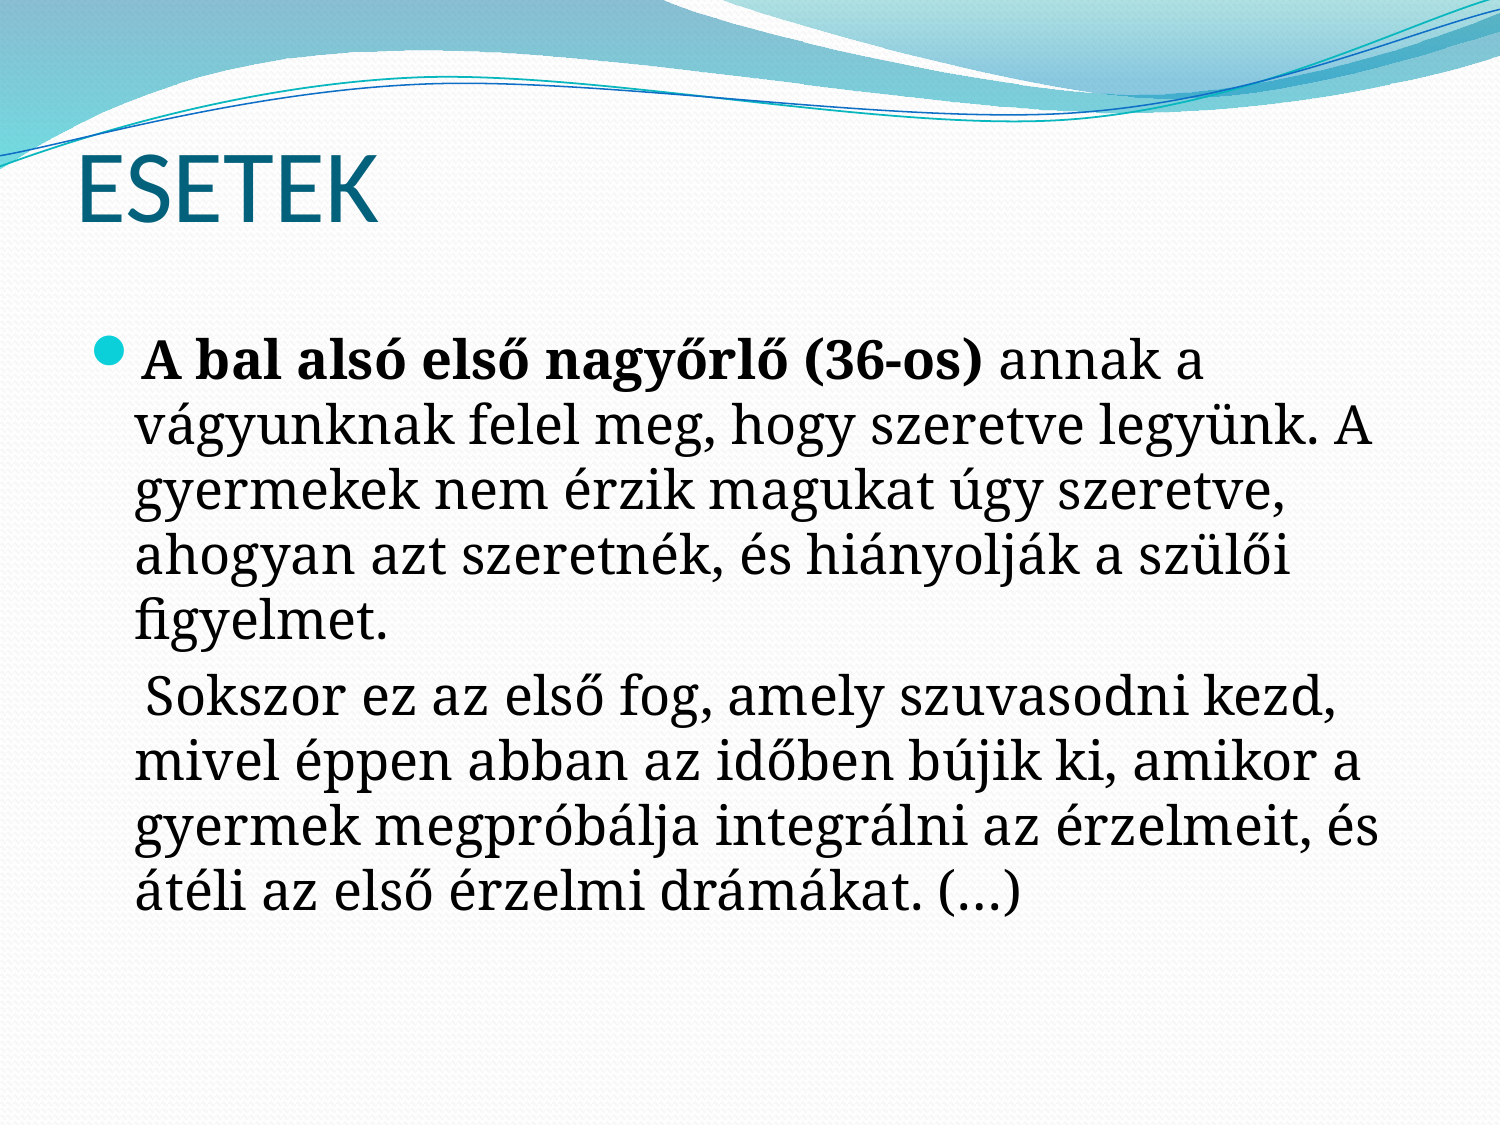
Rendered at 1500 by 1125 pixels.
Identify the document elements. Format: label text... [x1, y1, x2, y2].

title ESETEK [75, 46, 1425, 244]
list A bal alsó első nagyőrlő (36-os) annak a vágyunknak felel meg, hogy szeretve legyünk. A gyermekek nem érzik magukat úgy szeretve, ahogyan azt szeretnék, és hiányolják a szülői figyelmet. Sokszor ez az első fog, amely szuvasodni kezd, mivel éppen abban az időben bújik ki, amikor a gyermek megpróbálja integrálni az érzelmeit, és átéli az első érzelmi drámákat. (…) [75, 317, 1425, 1038]
